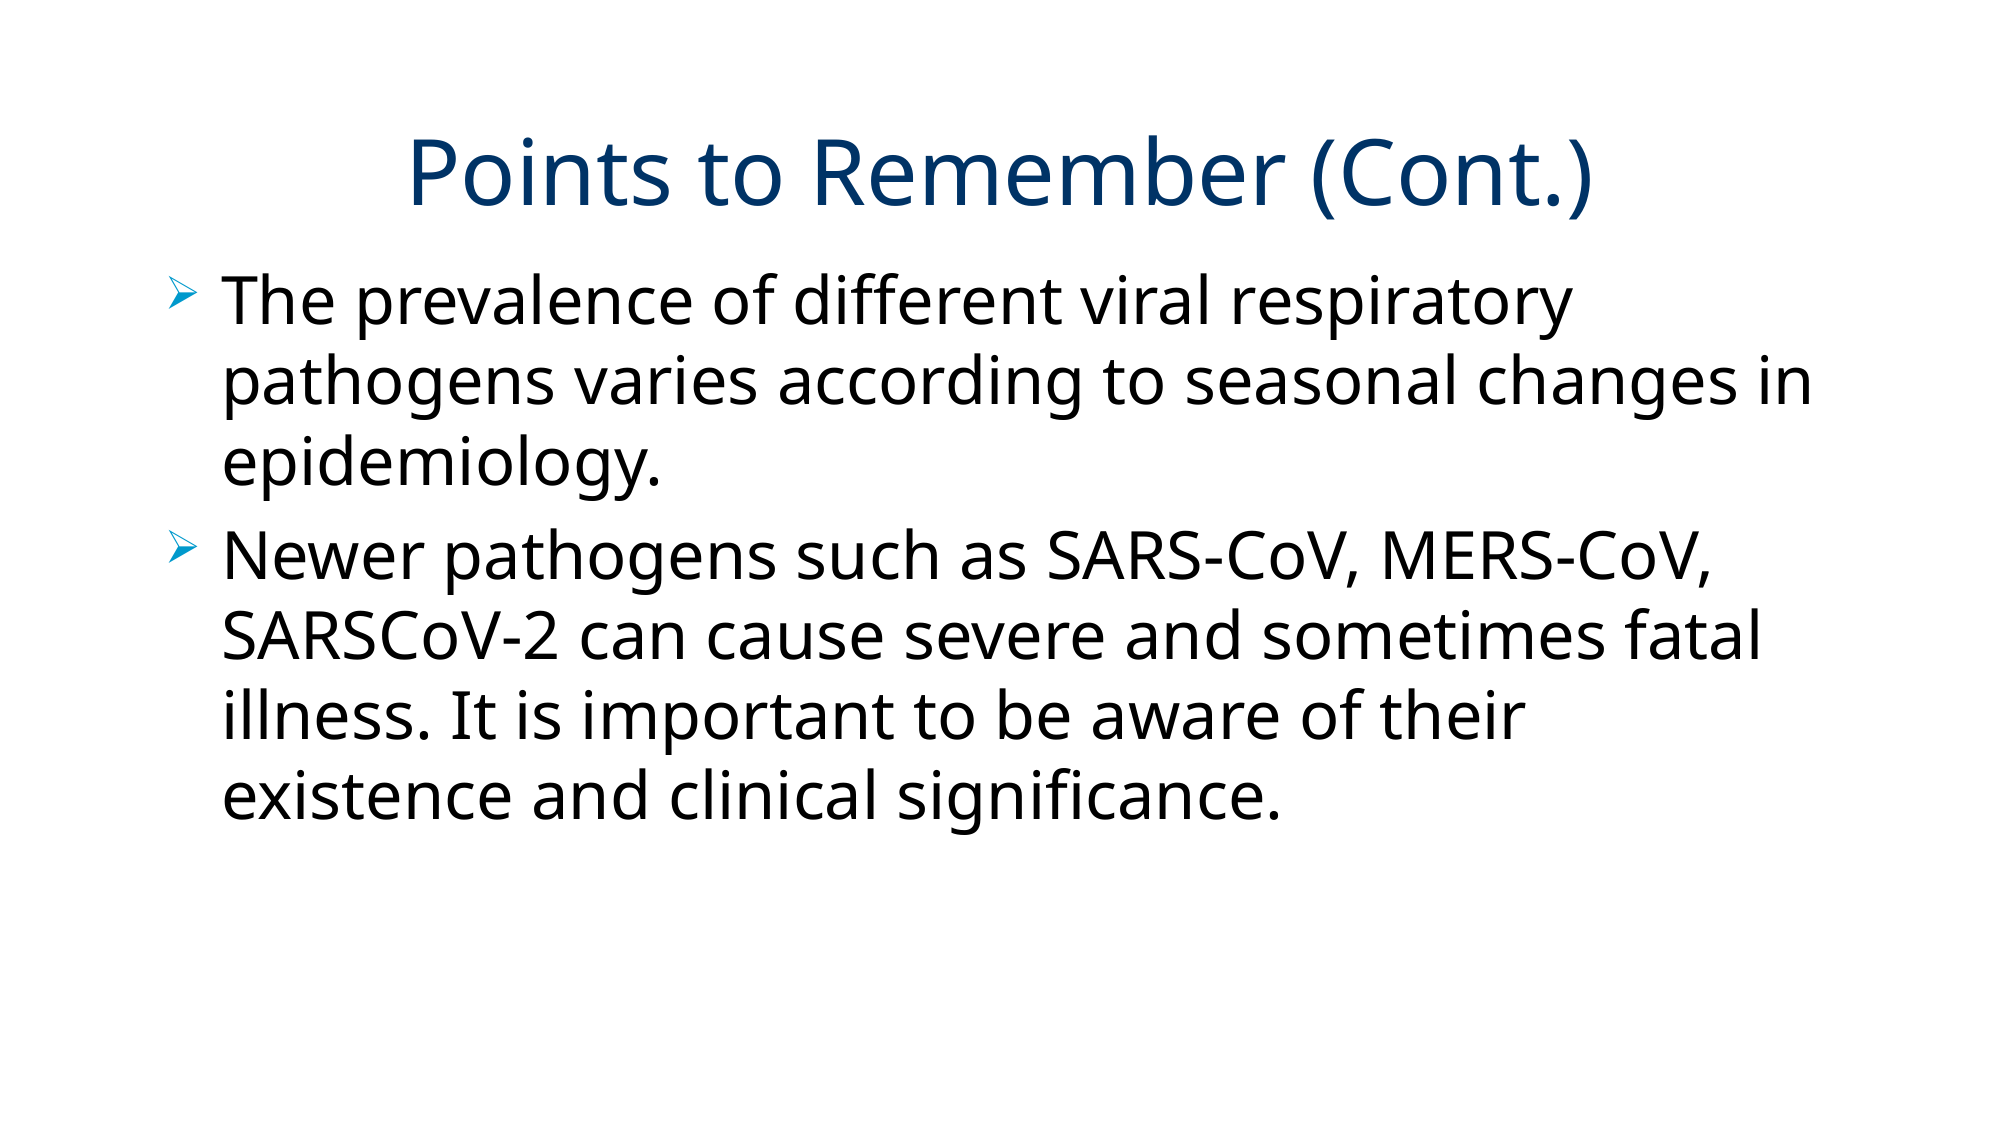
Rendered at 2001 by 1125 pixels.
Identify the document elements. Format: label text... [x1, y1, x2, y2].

list The prevalence of different viral respiratory pathogens varies according to seasonal changes in epidemiology. Newer pathogens such as SARS-CoV, MERS-CoV, SARSCoV-2 can cause severe and sometimes fatal illness. It is important to be aware of their existence and clinical significance. [150, 249, 1850, 1050]
title Points to Remember (Cont.) [150, 12, 1850, 249]
